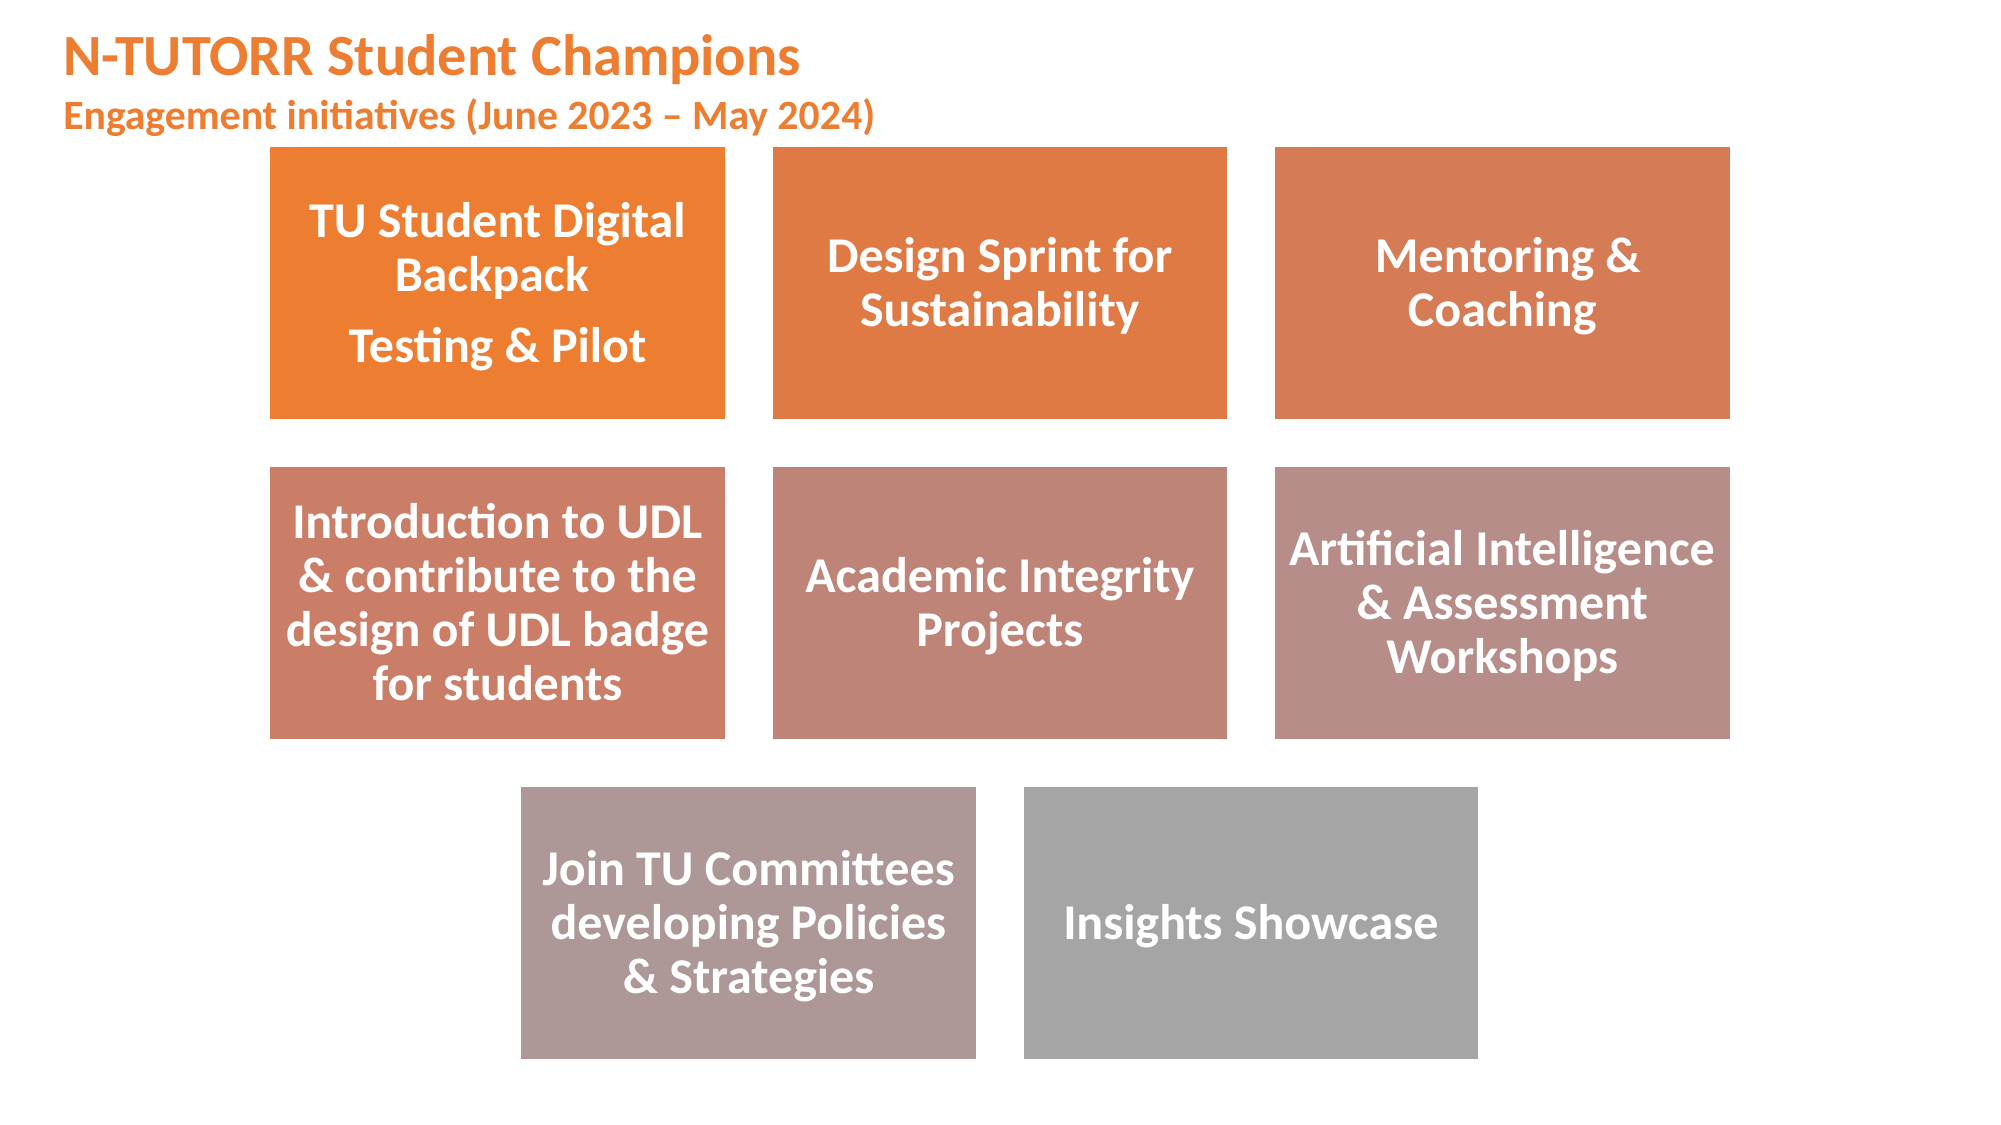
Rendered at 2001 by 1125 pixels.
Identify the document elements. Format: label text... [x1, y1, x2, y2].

text_box N-TUTORR Student Champions Engagement initiatives (June 2023 – May 2024) [48, 9, 1792, 145]
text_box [48, 146, 1952, 1061]
